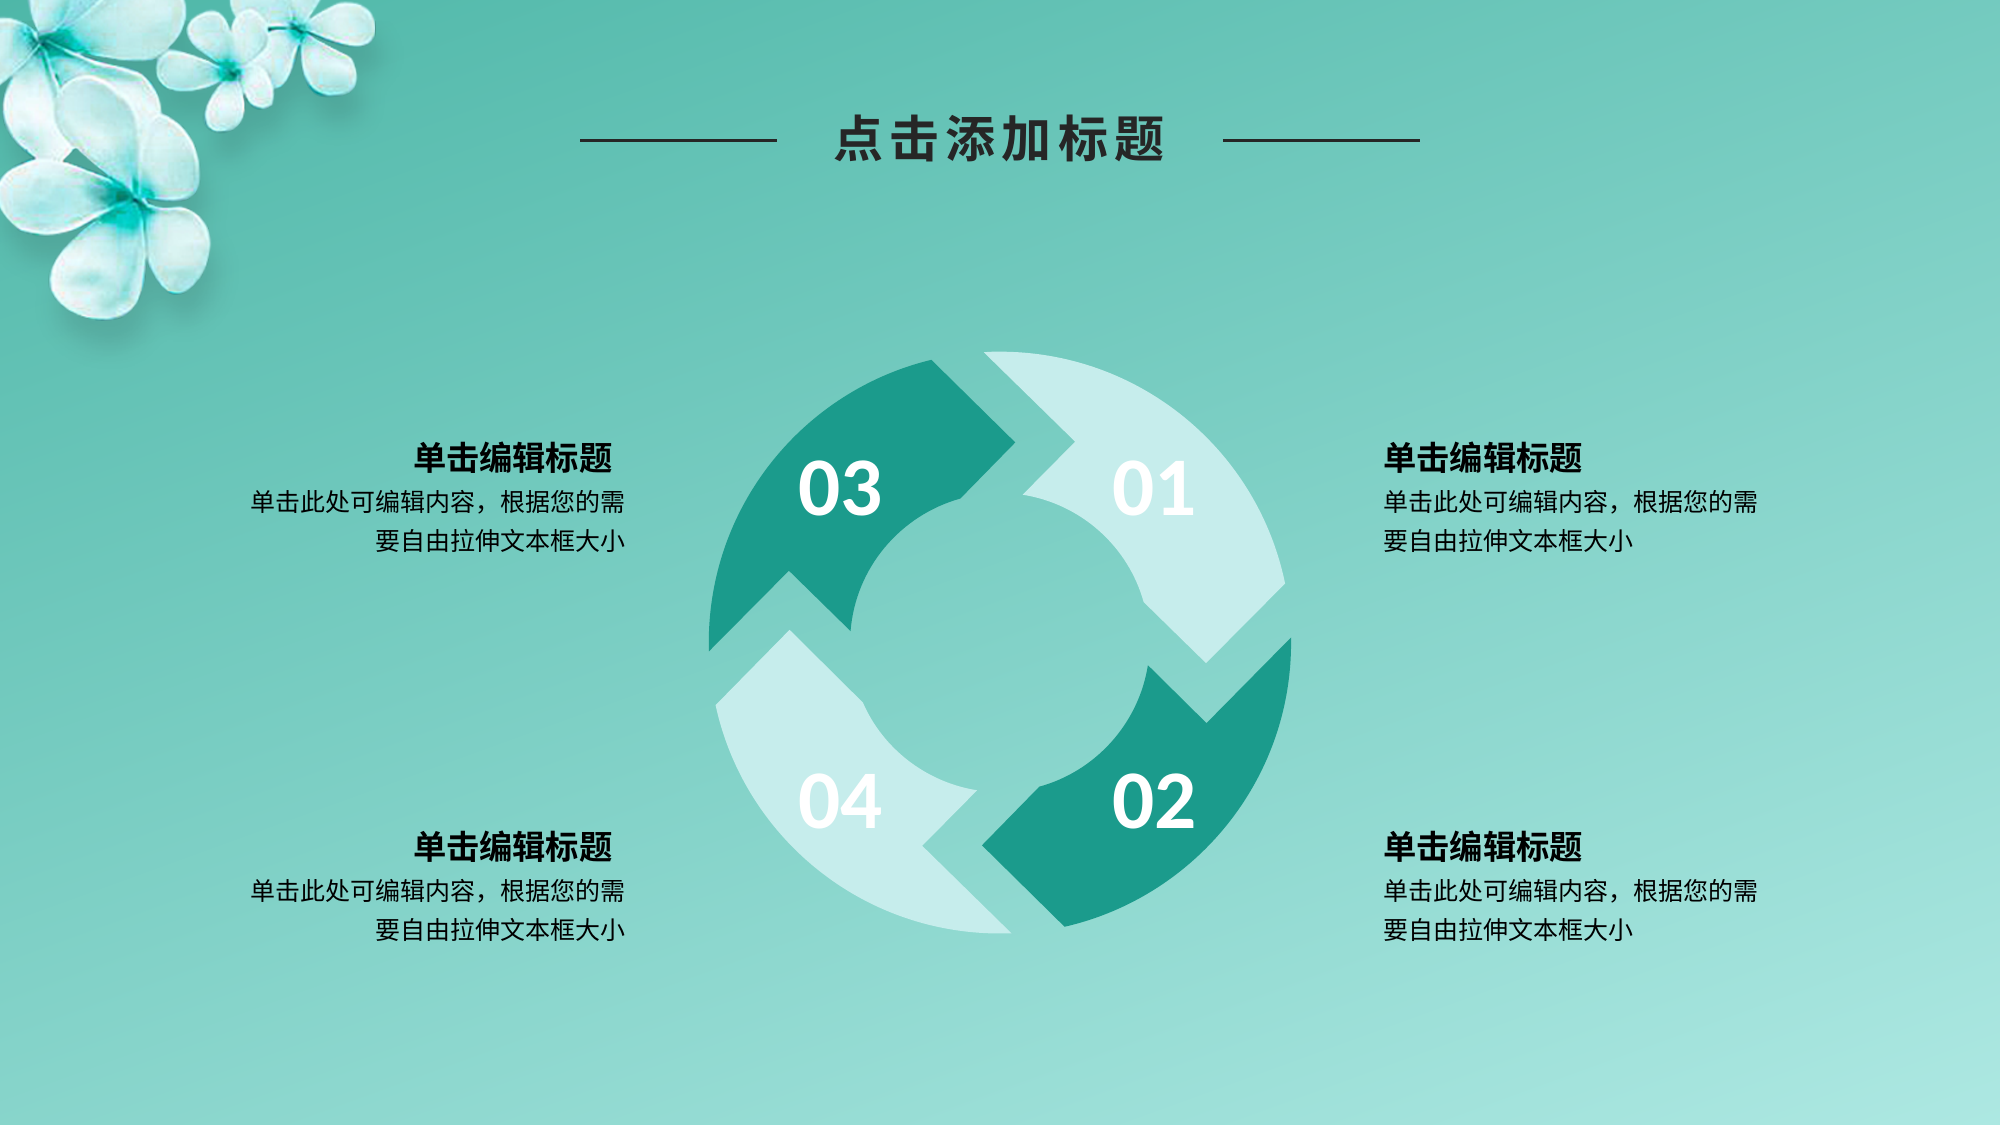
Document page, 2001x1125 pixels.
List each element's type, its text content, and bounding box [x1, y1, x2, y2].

text_box 单击编辑标题 [413, 813, 626, 866]
text_box 单击编辑标题 [413, 424, 626, 477]
text_box 单击此处可编辑内容，根据您的需要自由拉伸文本框大小 [242, 477, 626, 556]
text_box 单击编辑标题 [1383, 813, 1596, 866]
text_box 单击此处可编辑内容，根据您的需要自由拉伸文本框大小 [242, 866, 626, 945]
text_box 单击此处可编辑内容，根据您的需要自由拉伸文本框大小 [1383, 866, 1767, 945]
text_box 单击编辑标题 [1383, 424, 1596, 477]
text_box 单击此处可编辑内容，根据您的需要自由拉伸文本框大小 [1383, 477, 1767, 556]
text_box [708, 351, 1292, 934]
picture [0, 0, 404, 372]
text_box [580, 100, 1420, 177]
